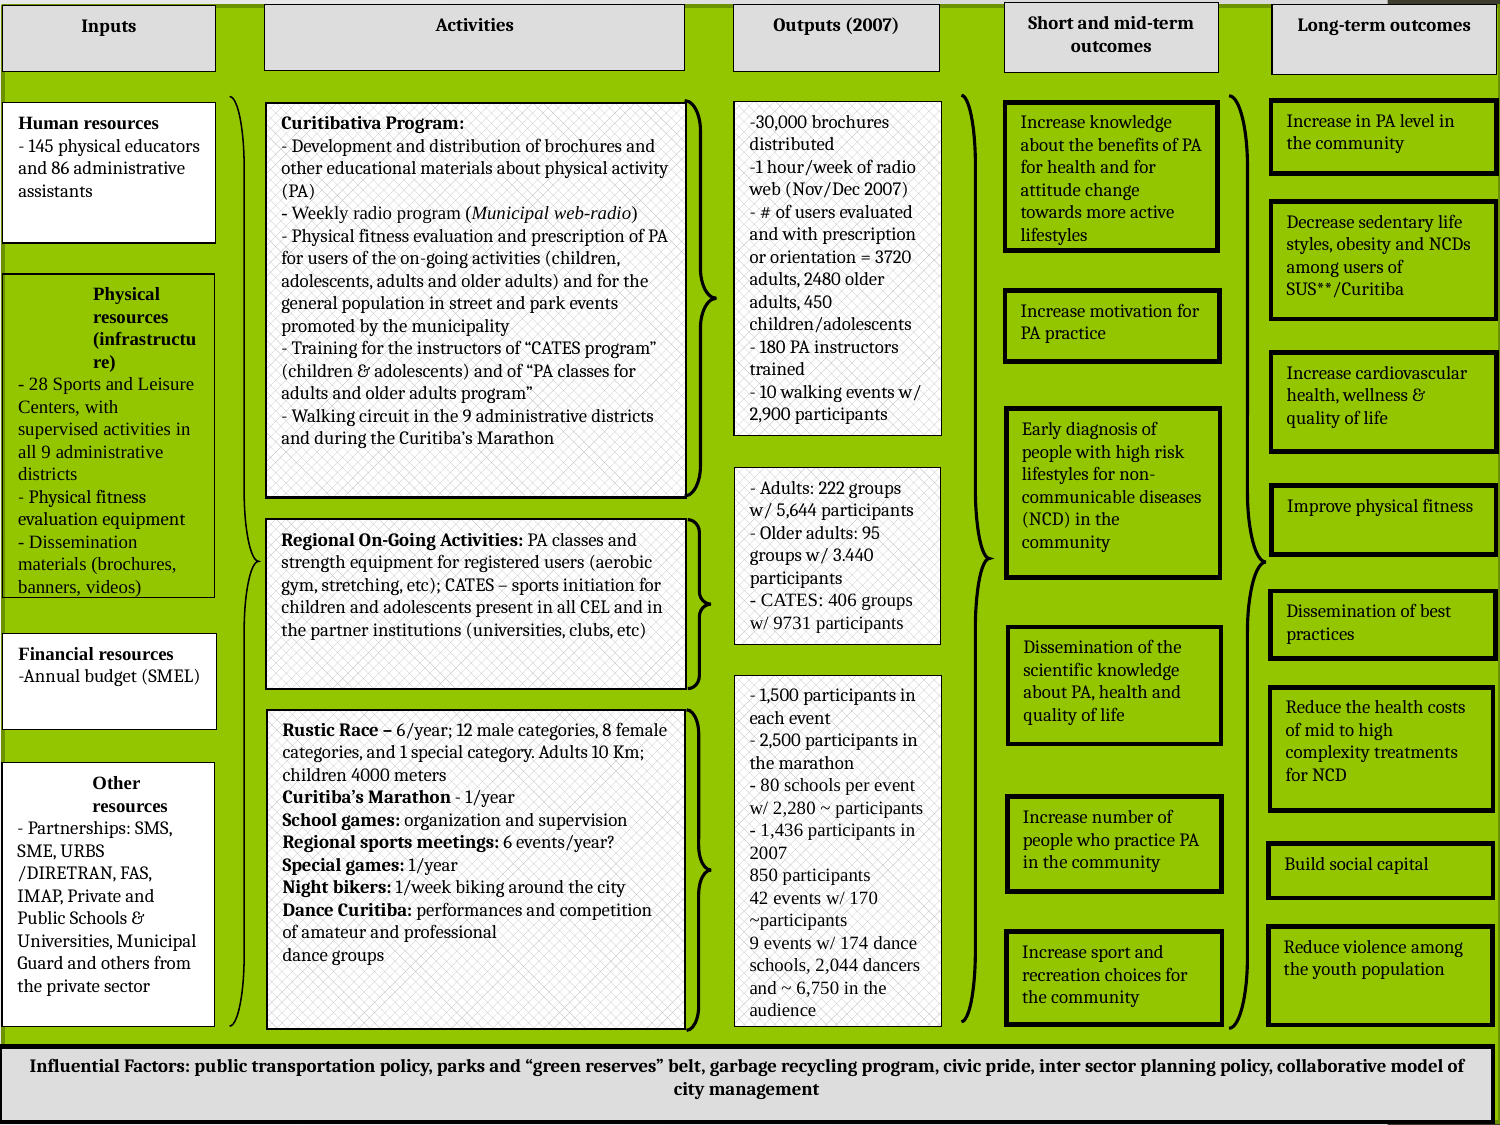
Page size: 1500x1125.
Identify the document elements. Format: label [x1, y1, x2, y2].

text_box [0, 2, 1498, 1123]
